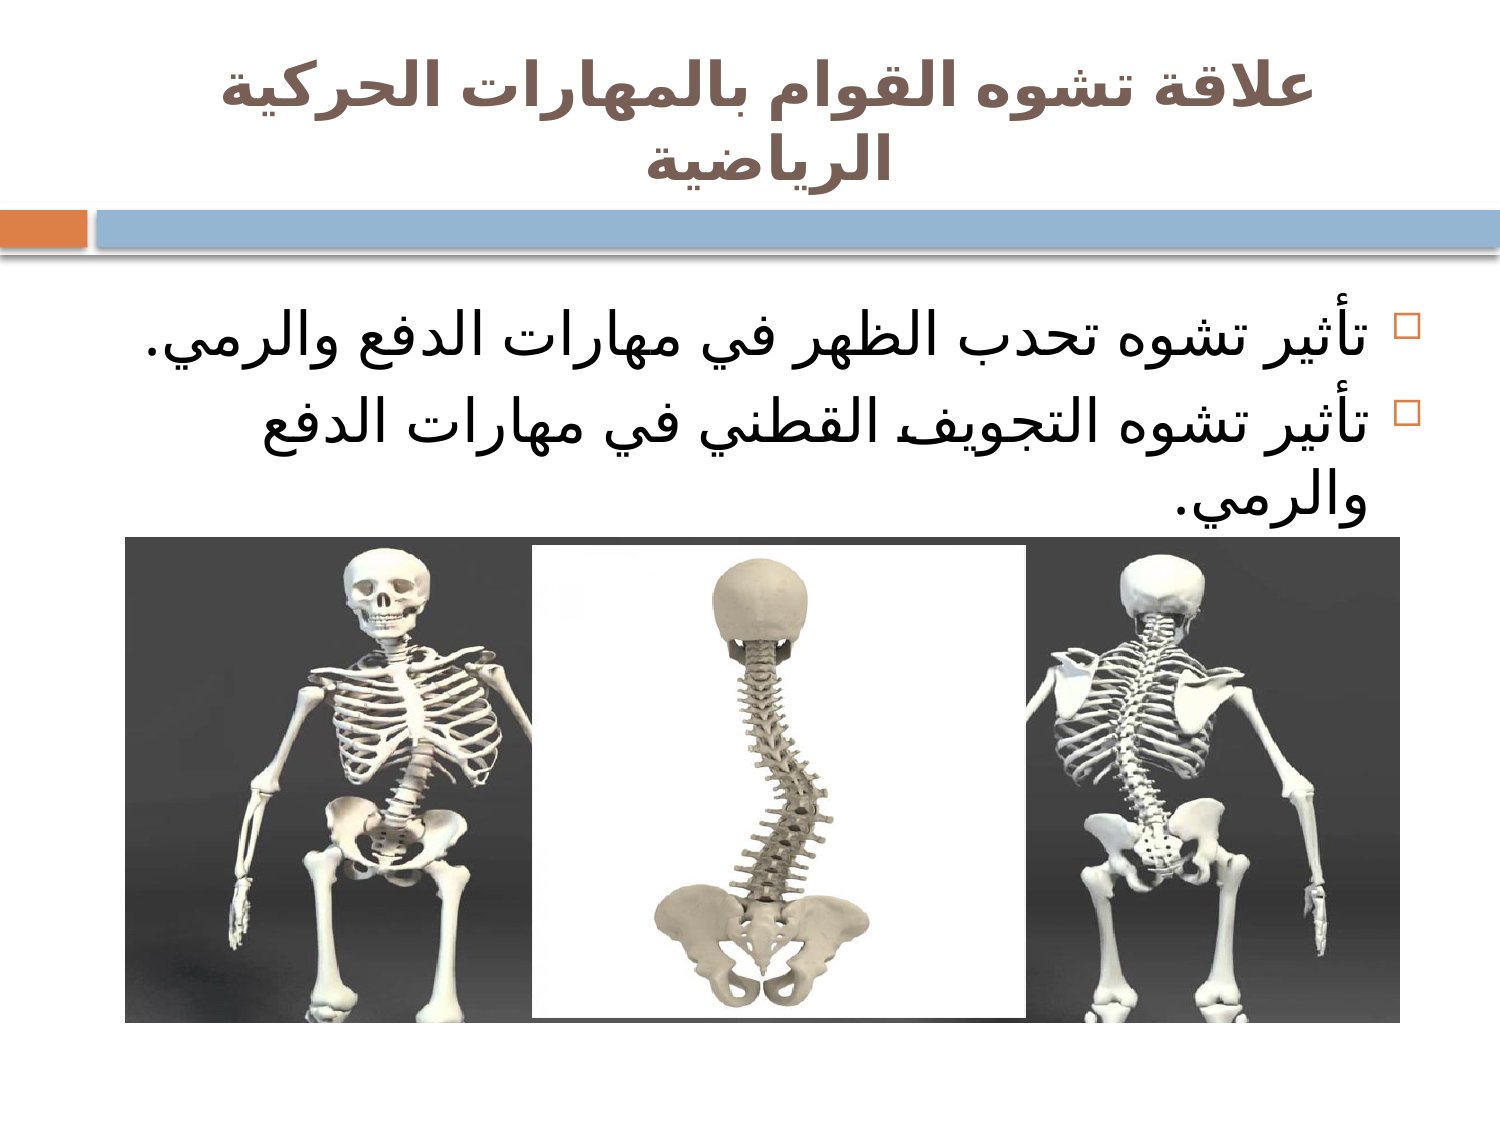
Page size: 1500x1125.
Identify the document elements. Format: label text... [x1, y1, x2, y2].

title علاقة تشوه القوام بالمهارات الحركية الرياضية [100, 37, 1438, 200]
picture [124, 537, 1401, 1023]
list تأثير تشوه تحدب الظهر في مهارات الدفع والرمي. تأثير تشوه التجويف القطني في مهارات الدفع والرمي. [100, 287, 1438, 1000]
